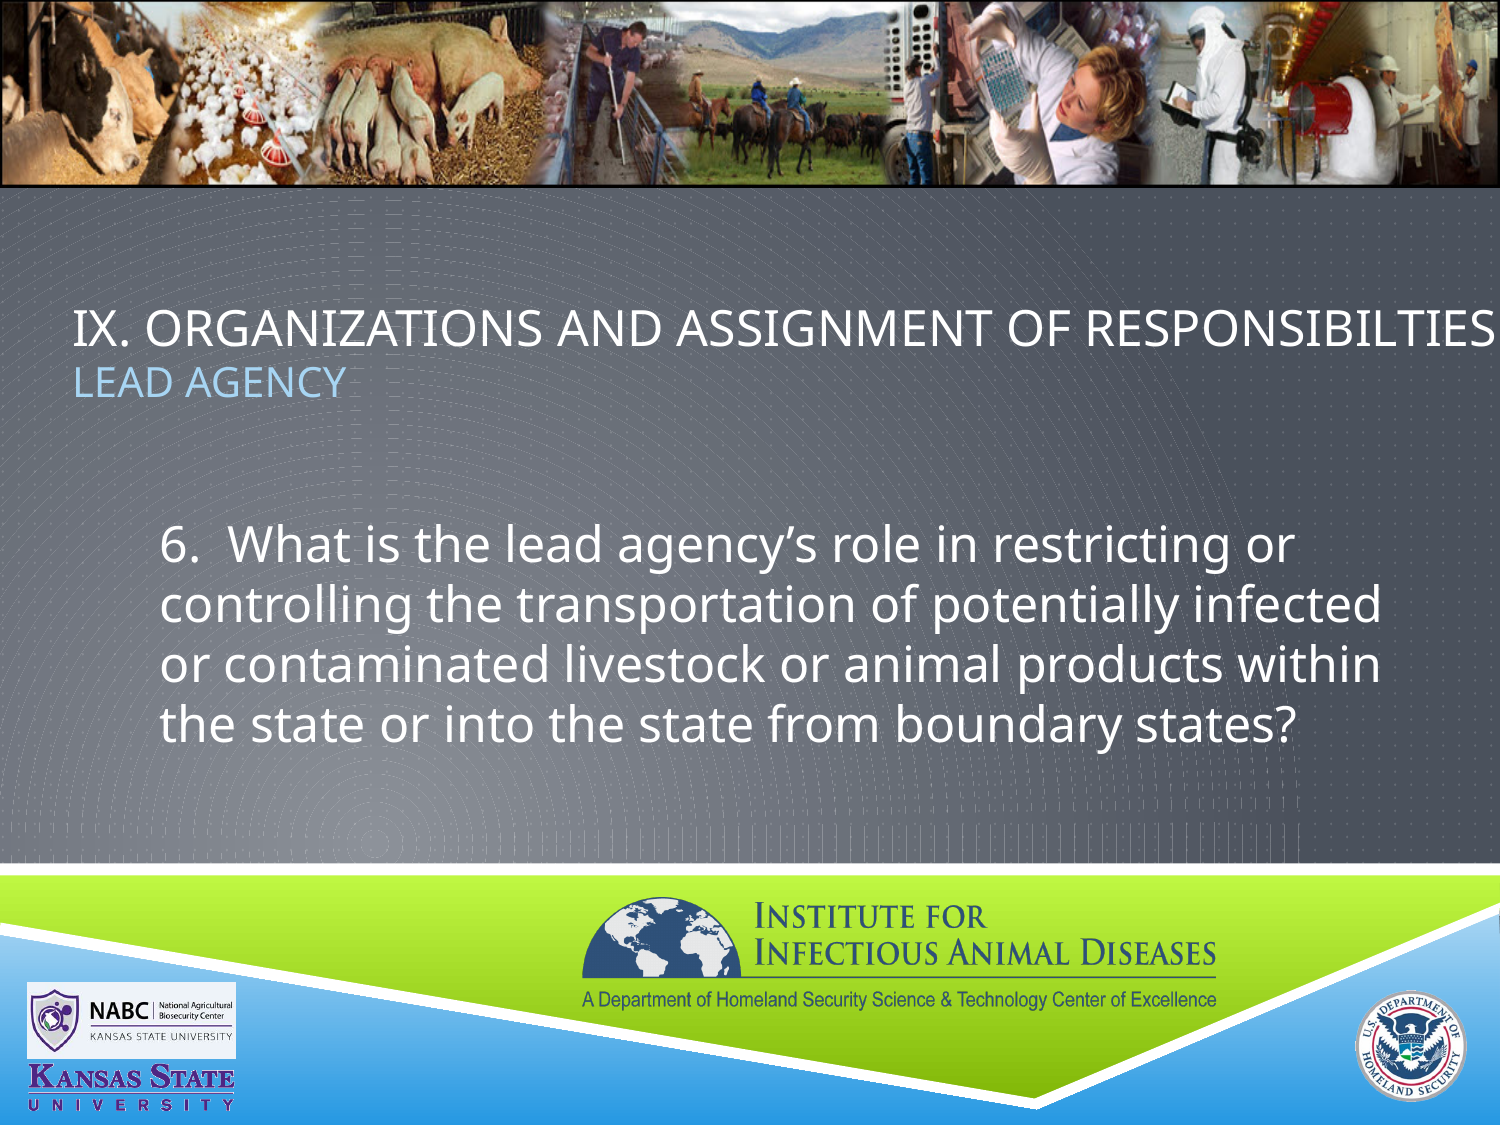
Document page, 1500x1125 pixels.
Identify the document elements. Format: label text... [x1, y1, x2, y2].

picture [0, 0, 1500, 188]
picture [9, 982, 254, 1120]
title IX. ORGANIZATIONS AND ASSIGNMENT OF RESPONSIBILTIES LEAD AGENCY [72, 257, 1500, 445]
picture [1355, 990, 1467, 1102]
picture [582, 897, 1217, 1013]
list 6. What is the lead agency’s role in restricting or controlling the transportation of potentially infected or contaminated livestock or animal products within the state or into the state from boundary states? [159, 504, 1435, 831]
